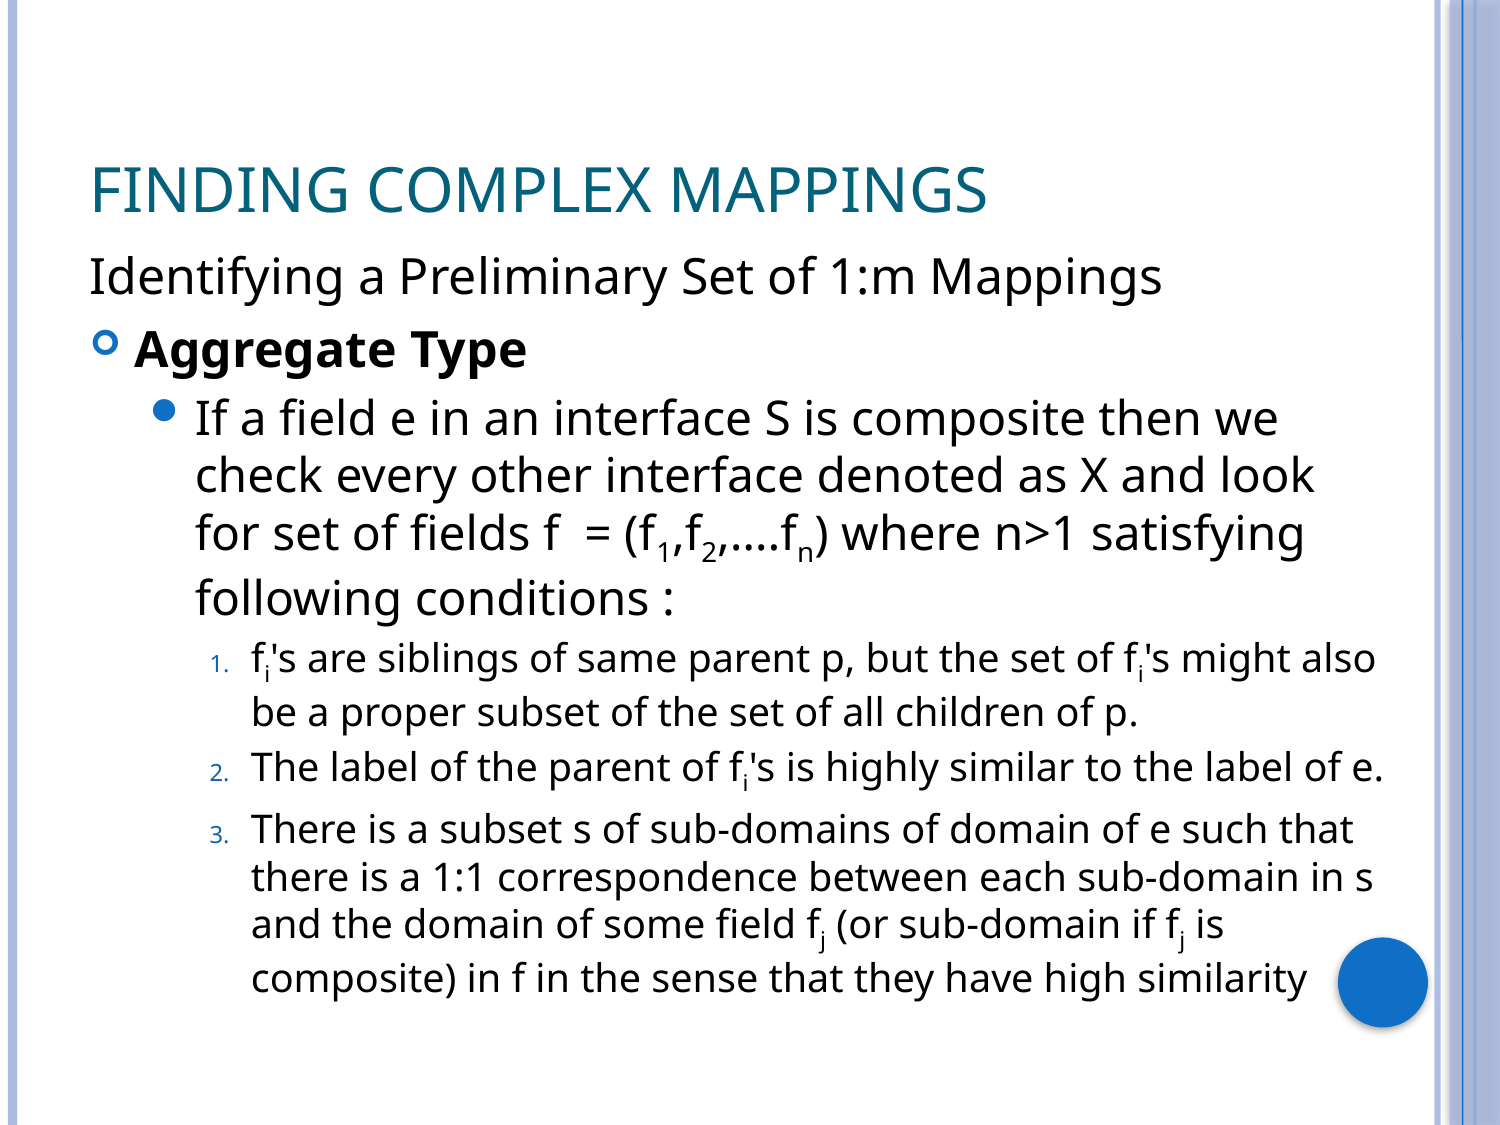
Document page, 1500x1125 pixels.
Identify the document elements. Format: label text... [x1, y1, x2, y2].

list Identifying a Preliminary Set of 1:m Mappings Aggregate Type If a field e in an interface S is composite then we check every other interface denoted as X and look for set of fields f = (f1,f2,….fn) where n>1 satisfying following conditions : fi's are siblings of same parent p, but the set of fi's might also be a proper subset of the set of all children of p. The label of the parent of fi's is highly similar to the label of e. There is a subset s of sub-domains of domain of e such that there is a 1:1 correspondence between each sub-domain in s and the domain of some field fj (or sub-domain if fj is composite) in f in the sense that they have high similarity [75, 237, 1400, 1063]
title Finding Complex Mappings [75, 45, 1300, 233]
